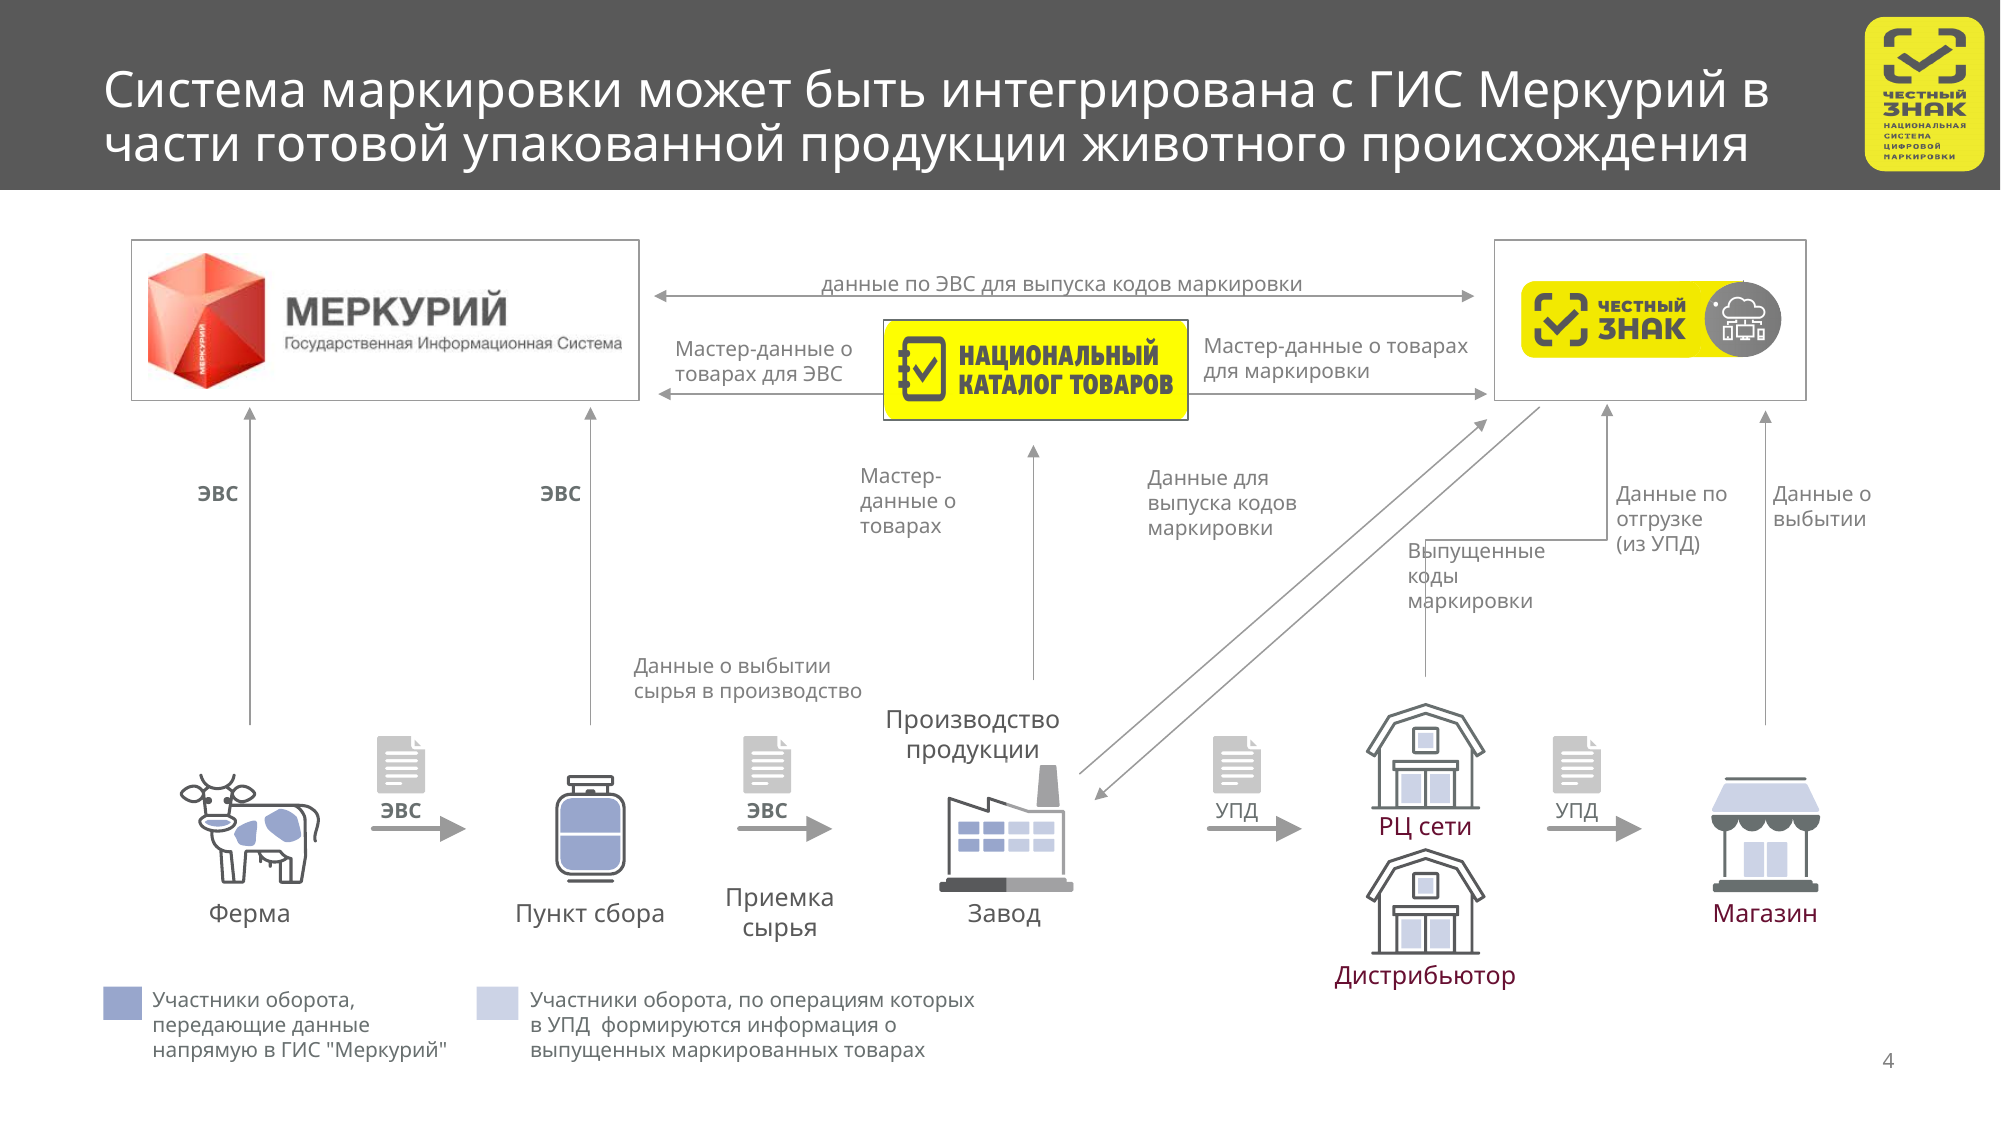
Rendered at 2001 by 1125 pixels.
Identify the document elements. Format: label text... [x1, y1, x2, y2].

text_box [983, 821, 1005, 835]
text_box [131, 239, 640, 401]
text_box Мастер-данные о товарах [860, 462, 1015, 538]
text_box ЭВС [540, 479, 582, 506]
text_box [729, 726, 805, 824]
text_box [947, 796, 1005, 875]
text_box данные по ЭВС для выпуска кодов маркировки [717, 270, 1407, 295]
text_box [983, 838, 1005, 852]
text_box Данные о выбытии [1773, 480, 1872, 531]
text_box ЭВС [197, 479, 239, 506]
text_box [1094, 631, 1540, 801]
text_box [1539, 726, 1615, 824]
text_box Данные о выбытии сырья в производство [633, 652, 896, 703]
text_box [1345, 821, 1506, 982]
text_box Производство продукции [881, 703, 1065, 764]
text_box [1199, 801, 1275, 824]
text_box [1079, 418, 1488, 775]
text_box Завод [967, 897, 1041, 928]
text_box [509, 748, 672, 910]
text_box Мастер-данные о товарах для ЭВС [675, 335, 879, 386]
text_box [1005, 758, 1074, 896]
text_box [103, 986, 988, 1063]
picture [884, 320, 1188, 420]
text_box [1345, 801, 1506, 821]
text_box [1685, 748, 1846, 909]
picture [1864, 16, 1985, 172]
text_box Пункт сбора [515, 910, 666, 928]
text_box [1188, 406, 1540, 449]
text_box Мастер-данные о товарах для маркировки [1203, 332, 1482, 383]
picture [148, 253, 623, 390]
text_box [363, 726, 439, 824]
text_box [169, 748, 330, 910]
text_box [958, 821, 980, 835]
text_box Ферма [208, 910, 291, 928]
text_box [1494, 239, 1807, 401]
text_box Дистрибьютор [1329, 960, 1523, 991]
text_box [1521, 273, 1800, 365]
text_box [958, 838, 980, 852]
text_box [939, 877, 1005, 892]
text_box Магазин [1712, 909, 1819, 928]
title Система маркировки может быть интегрирована с ГИС Меркурий в части готовой упакованной продукции животного происхождения [103, 80, 1800, 157]
text_box Данные по отгрузке (из УПД) [1653, 480, 1733, 556]
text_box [1488, 449, 1653, 631]
text_box Приемка сырья [721, 881, 839, 942]
